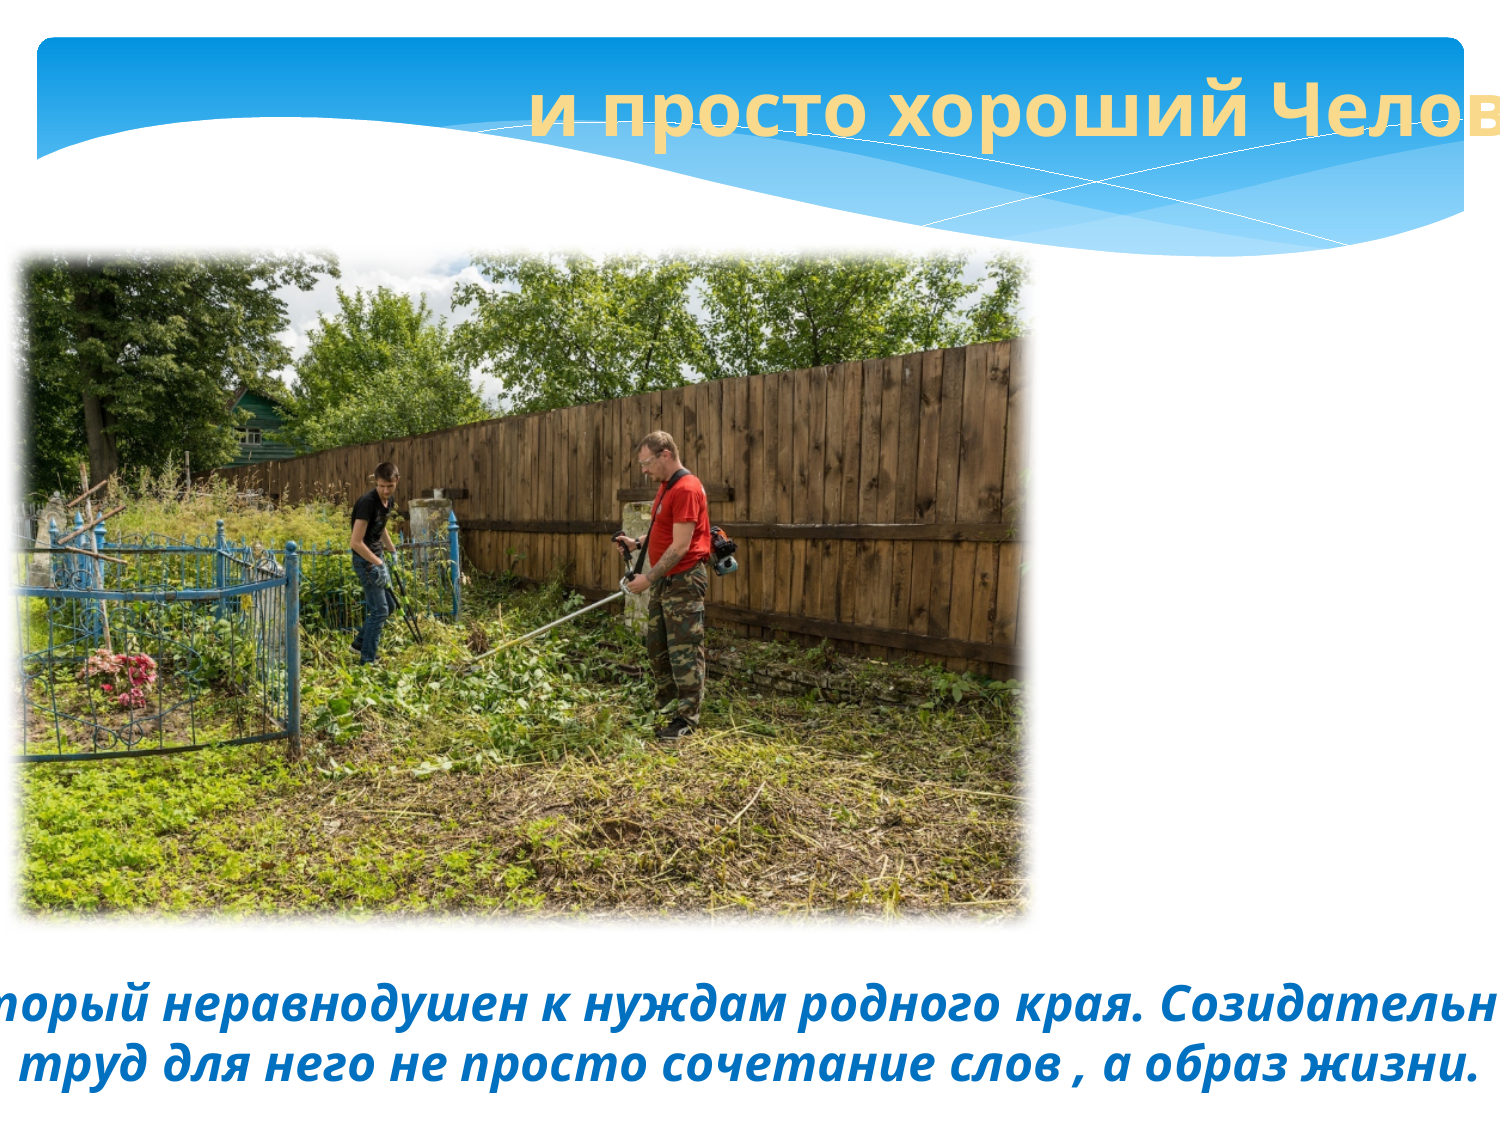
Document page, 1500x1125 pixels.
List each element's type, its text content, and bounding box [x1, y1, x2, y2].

text_box который неравнодушен к нуждам родного края. Созидательный труд для него не просто сочетание слов , а образ жизни. [0, 964, 1500, 1099]
text_box и просто хороший Человек [512, 54, 1500, 160]
picture [5, 243, 1040, 933]
